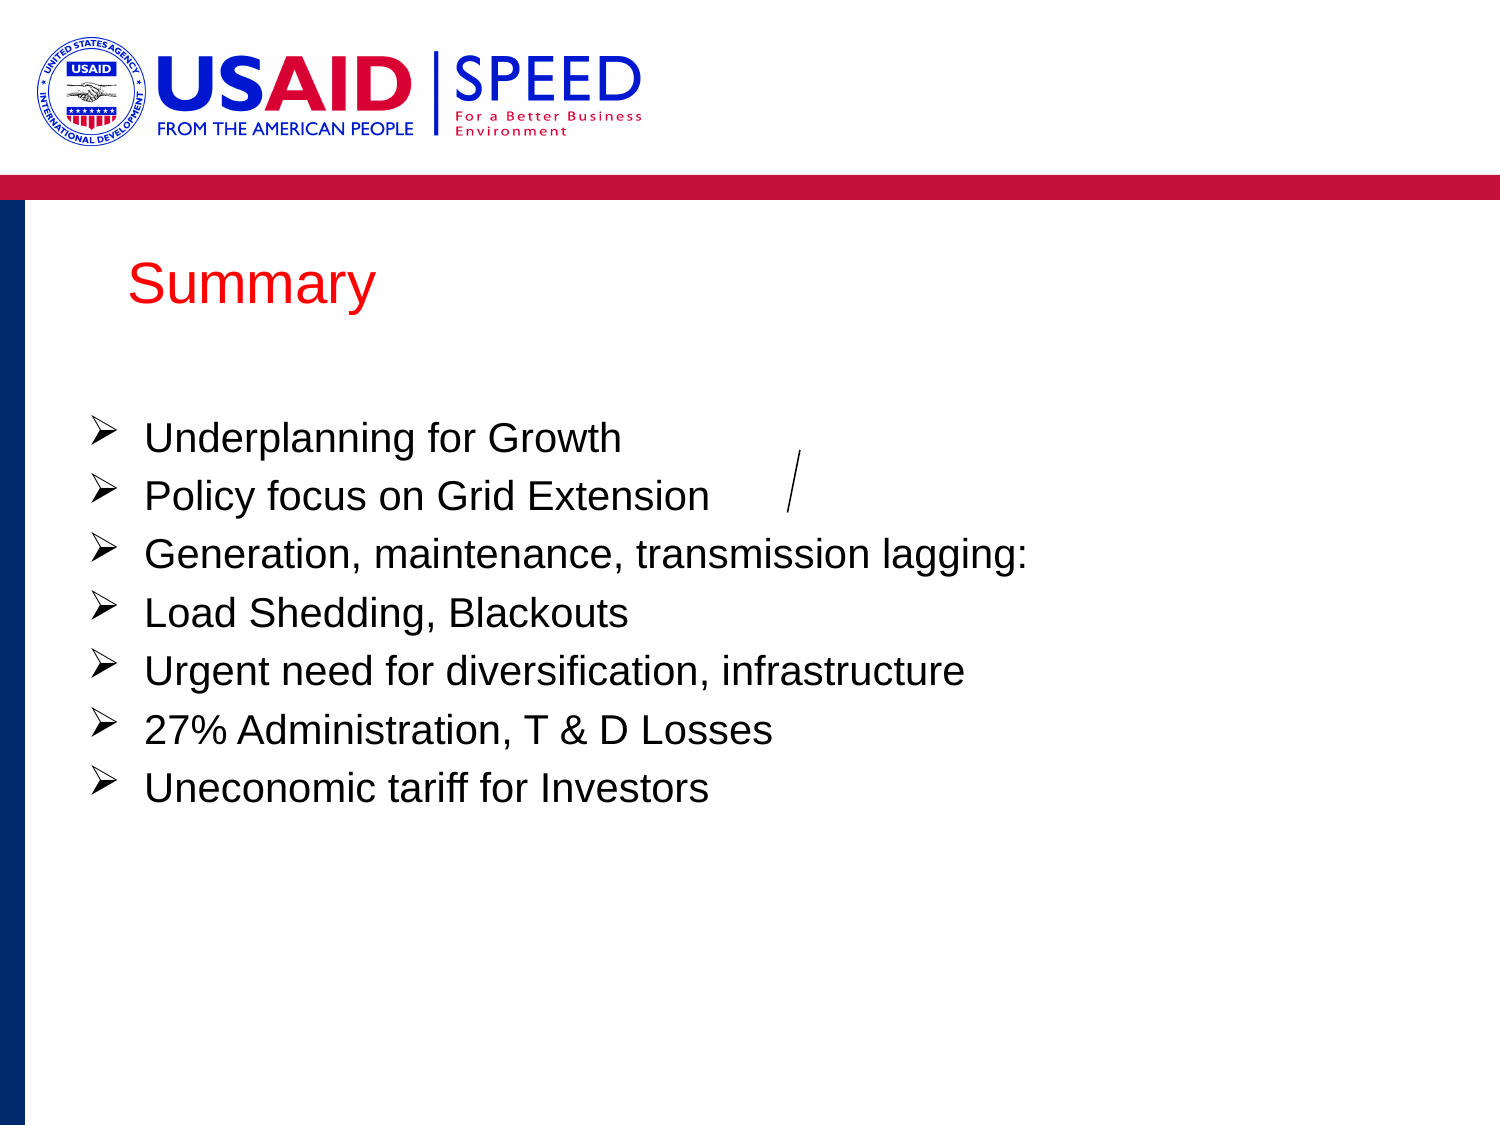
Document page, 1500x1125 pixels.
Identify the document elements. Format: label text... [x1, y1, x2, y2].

picture [37, 37, 641, 150]
text_box Summary [112, 237, 1388, 338]
text_box Underplanning for Growth Policy focus on Grid Extension Generation, maintenance, transmission lagging: Load Shedding, Blackouts Urgent need for diversification, infrastructure 27% Administration, T & D Losses Uneconomic tariff for Investors [73, 344, 1424, 1087]
